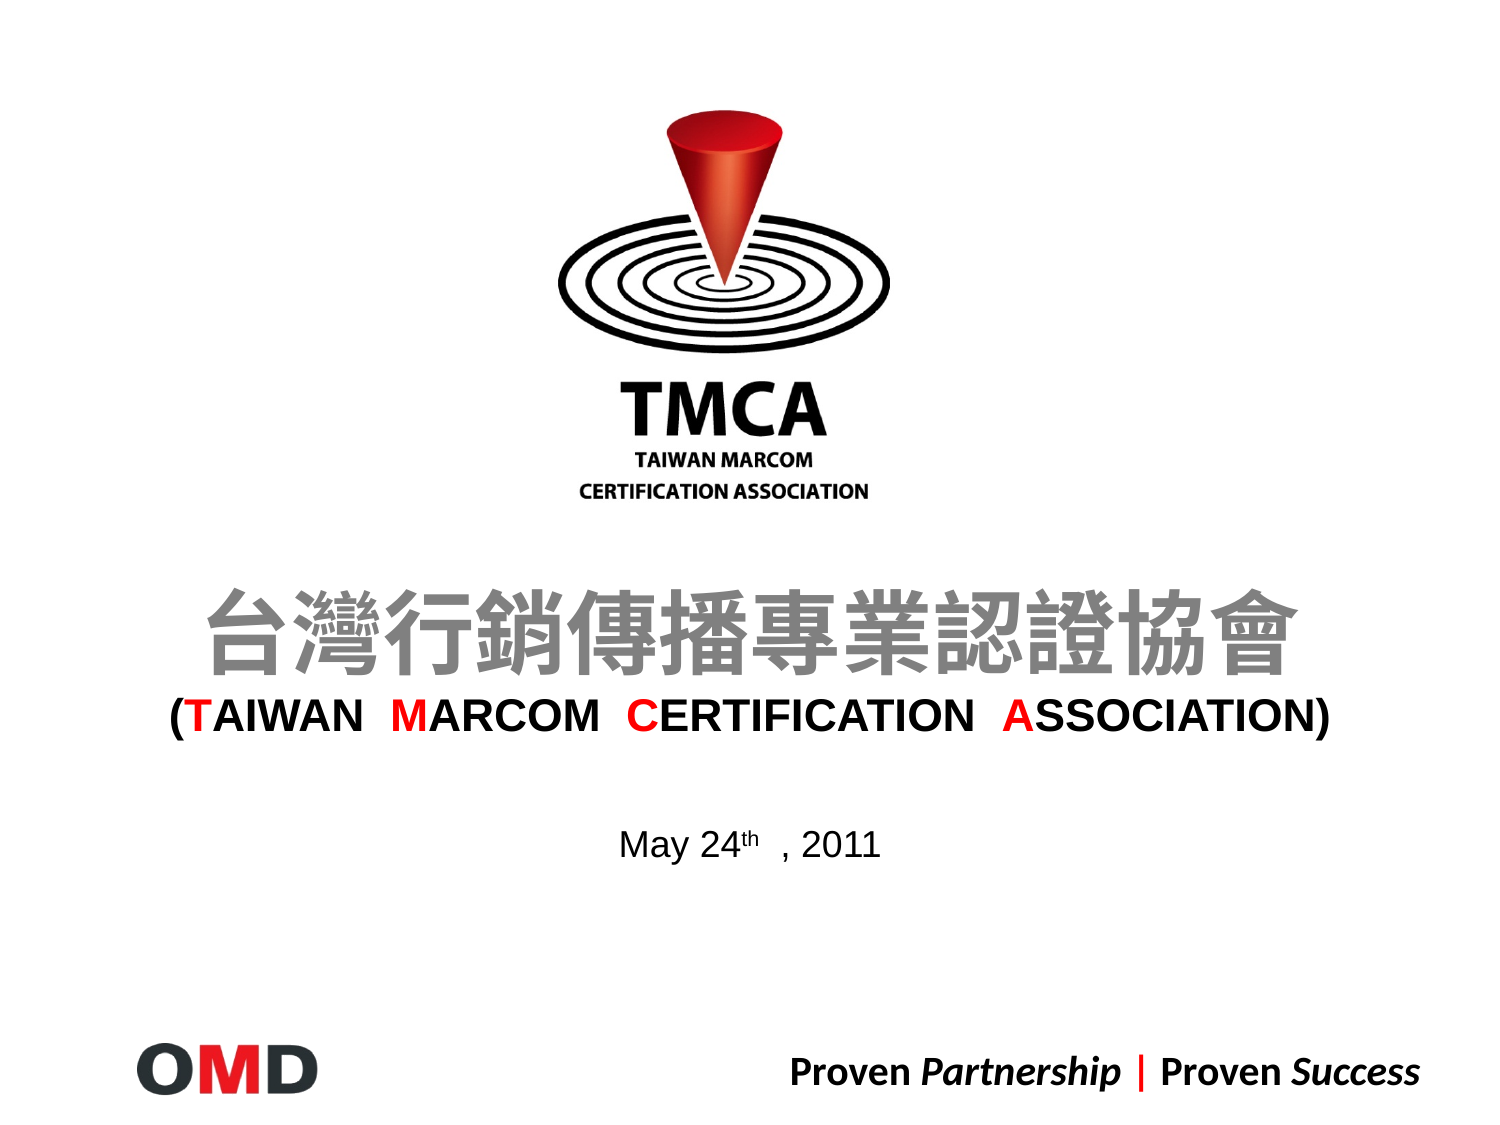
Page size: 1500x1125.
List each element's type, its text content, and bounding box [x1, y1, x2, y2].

title 台灣行銷傳播專業認證協會 (TAIWAN MARCOM CERTIFICATION ASSOCIATION) [112, 537, 1388, 779]
picture [137, 1043, 321, 1096]
subtitle May 24th , 2011 [225, 812, 1275, 900]
picture [544, 99, 904, 511]
